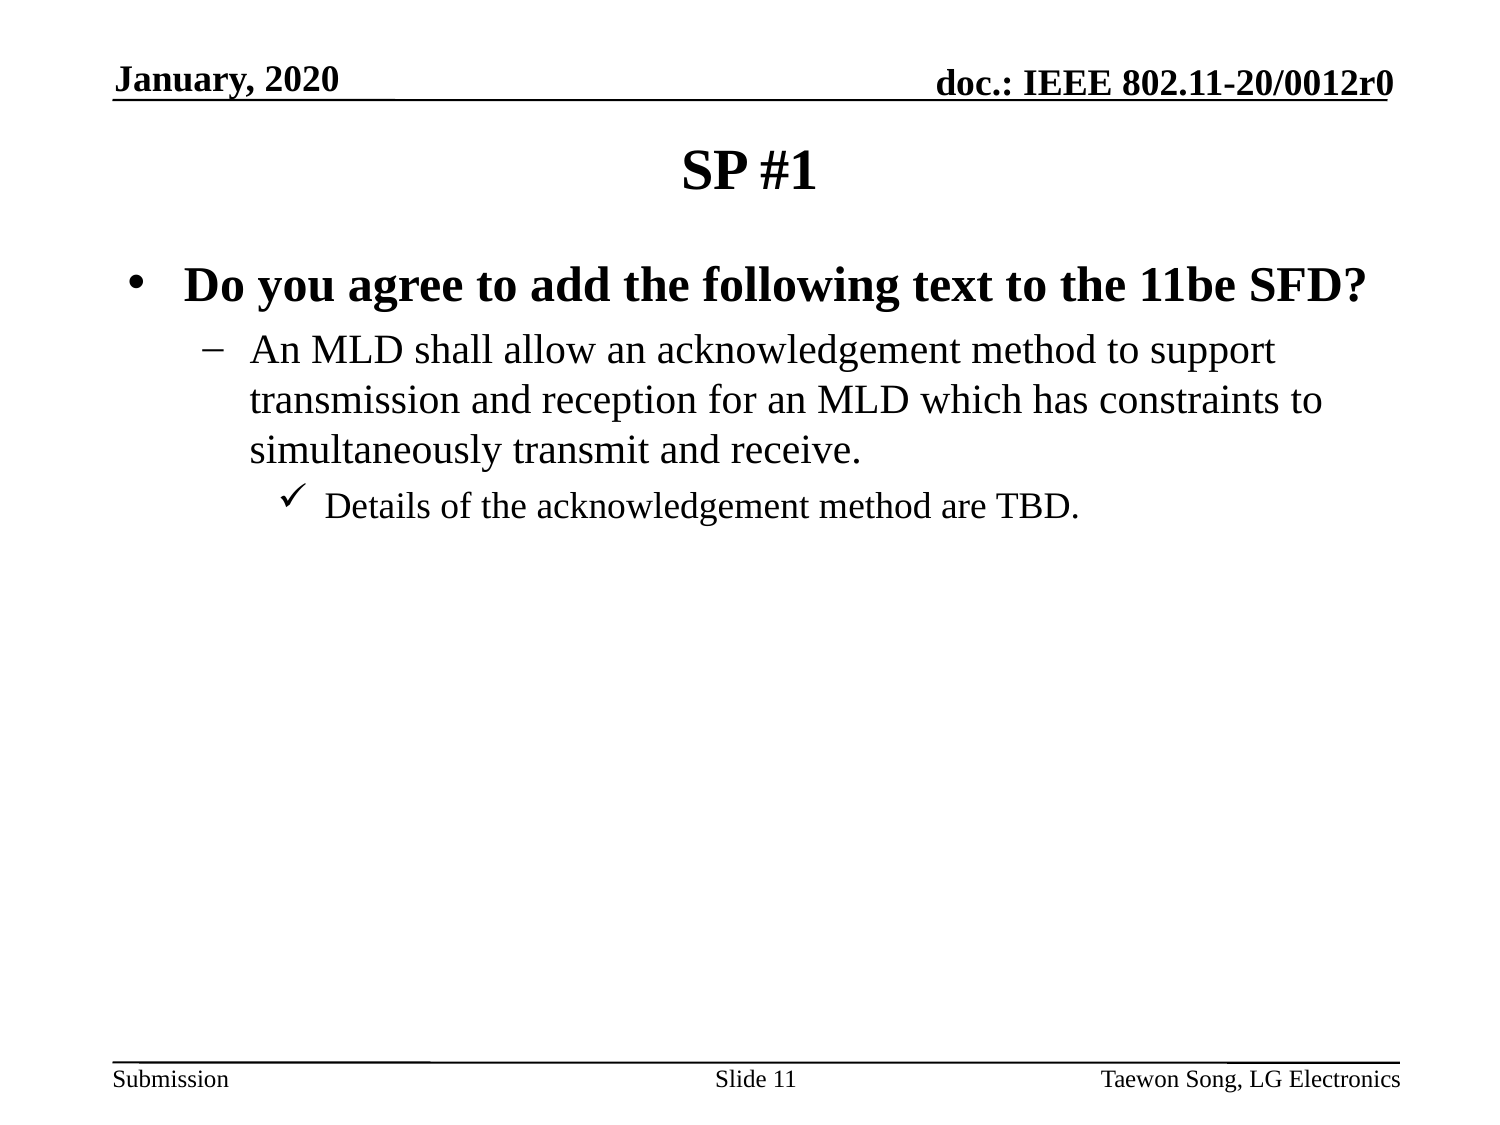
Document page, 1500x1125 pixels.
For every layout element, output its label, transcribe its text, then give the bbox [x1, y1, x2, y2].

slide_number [114, 54, 423, 100]
footer Taewon Song, LG Electronics [878, 1061, 1402, 1093]
list Do you agree to add the following text to the 11be SFD? An MLD shall allow an acknowledgement method to support transmission and reception for an MLD which has constraints to simultaneously transmit and receive. Details of the acknowledgement method are TBD. [112, 243, 1388, 1000]
title SP #1 [112, 112, 1388, 221]
slide_number Slide 11 [712, 1061, 800, 1123]
